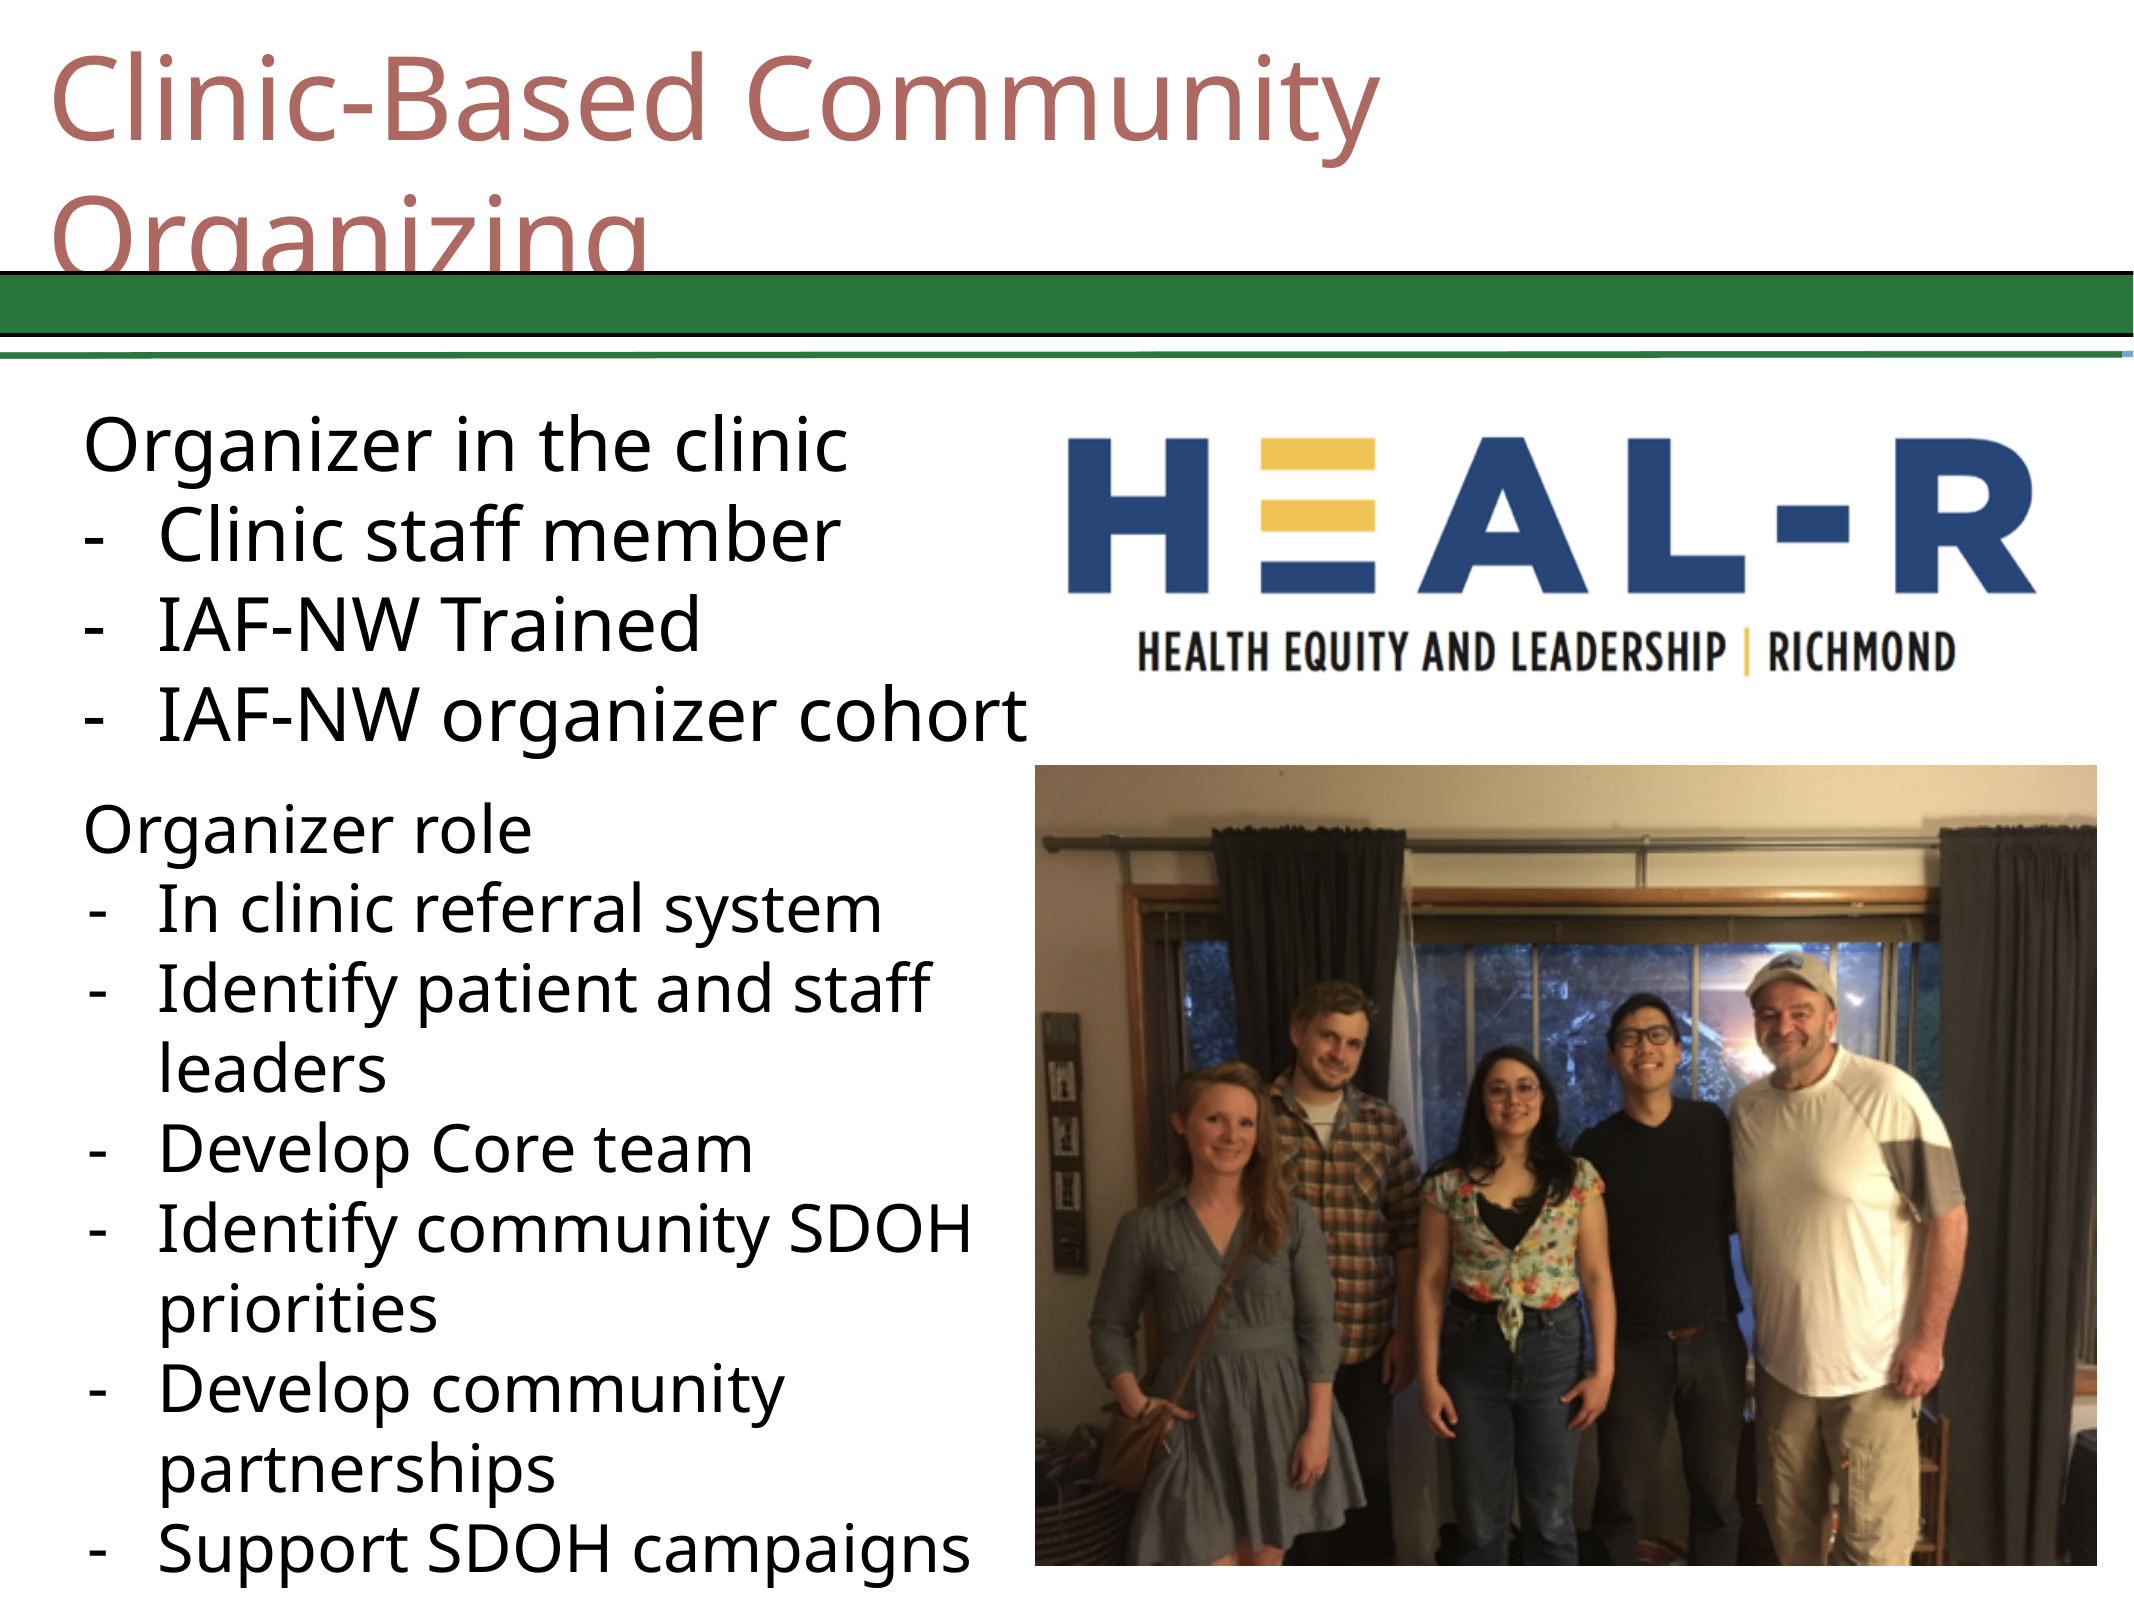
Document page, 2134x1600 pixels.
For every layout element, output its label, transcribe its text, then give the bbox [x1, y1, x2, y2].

picture [1047, 415, 2058, 698]
text_box Organizer role In clinic referral system Identify patient and staff leaders Develop Core team Identify community SDOH priorities Develop community partnerships Support SDOH campaigns [74, 807, 1029, 1566]
picture [1034, 765, 2098, 1566]
text_box Clinic-Based Community Organizing [39, 84, 2005, 243]
text_box [0, 272, 2134, 336]
text_box Organizer in the clinic Clinic staff member IAF-NW Trained IAF-NW organizer cohort [74, 371, 1074, 783]
